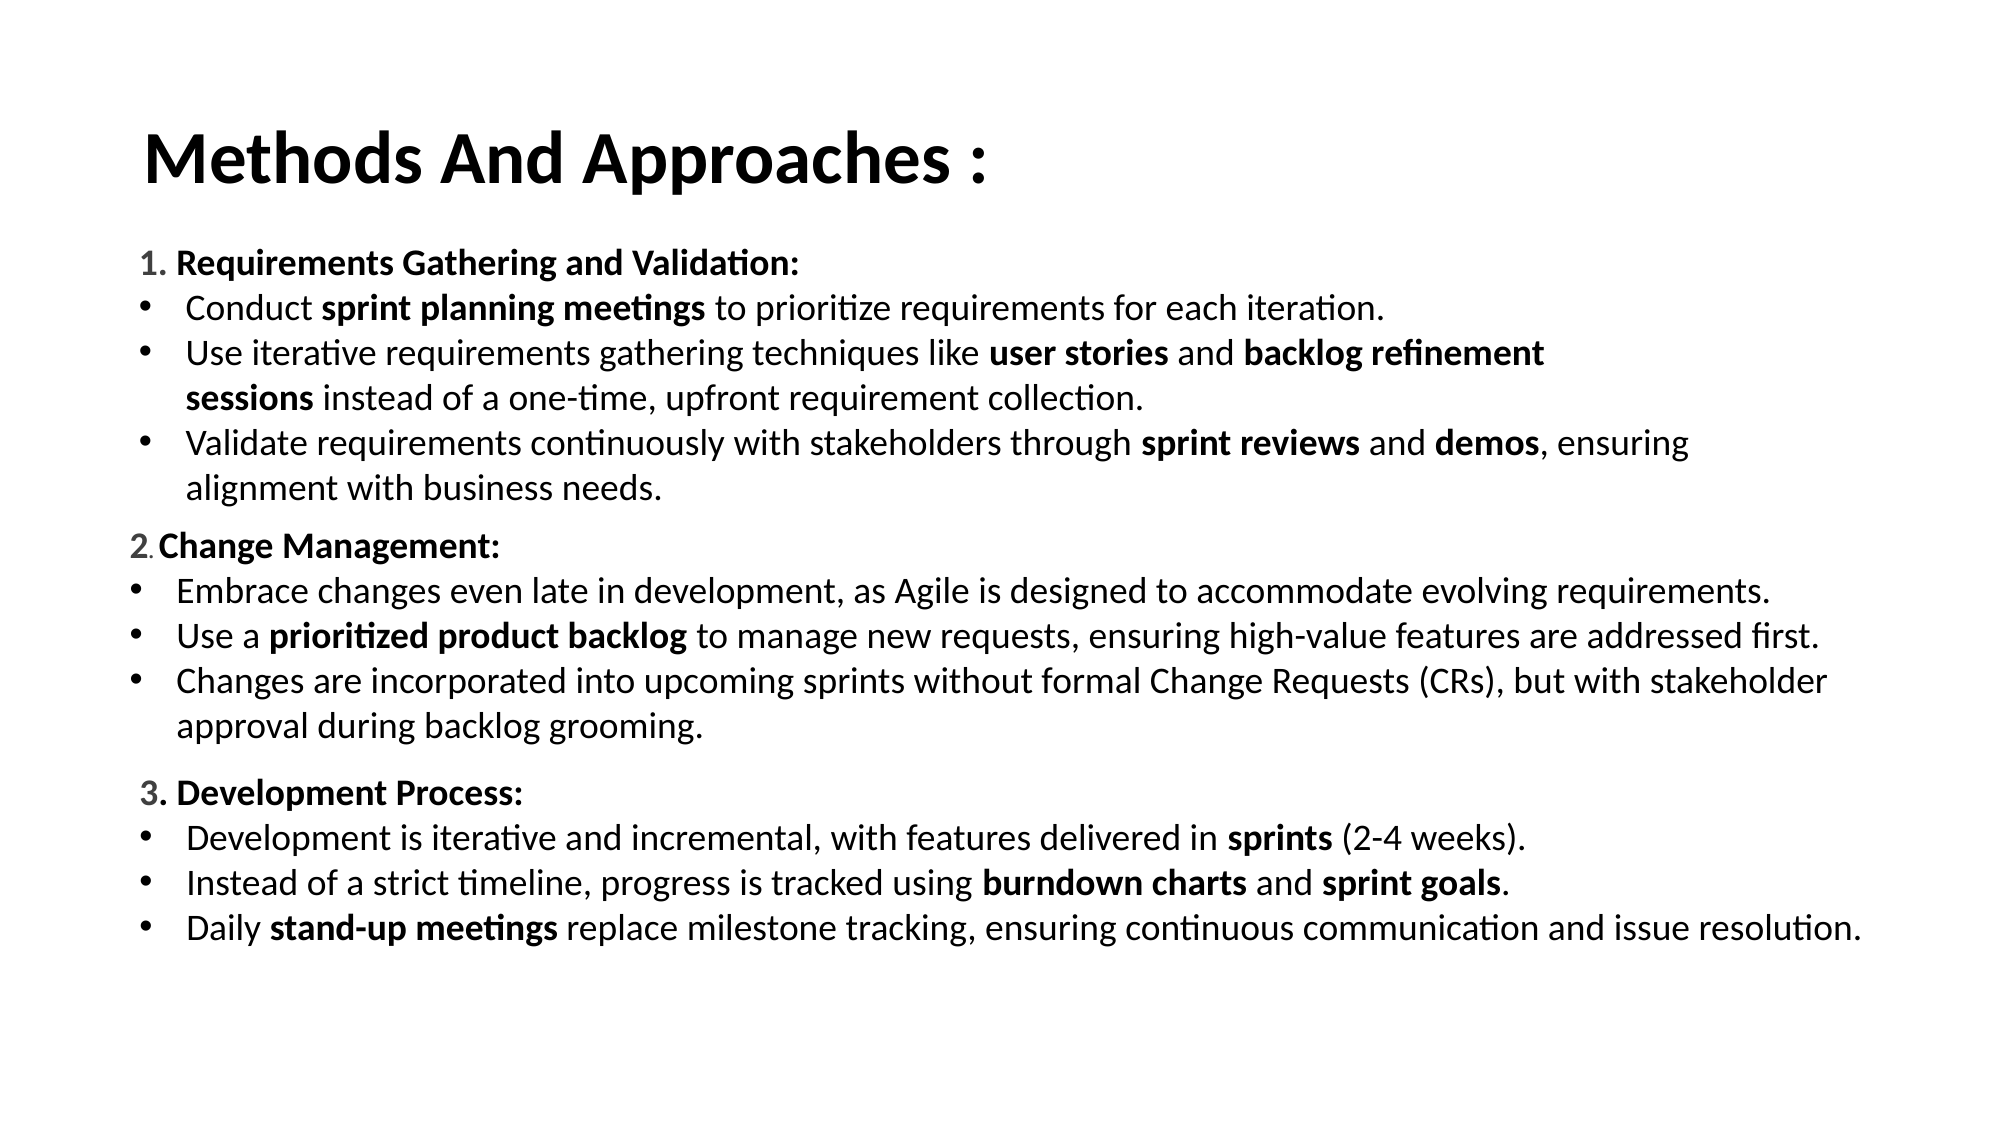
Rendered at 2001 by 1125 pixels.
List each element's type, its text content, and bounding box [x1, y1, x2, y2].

text_box 2. Change Management: Embrace changes even late in development, as Agile is designed to accommodate evolving requirements. Use a prioritized product backlog to manage new requests, ensuring high-value features are addressed first. Changes are incorporated into upcoming sprints without formal Change Requests (CRs), but with stakeholder approval during backlog grooming. [114, 513, 1869, 799]
text_box 1. Requirements Gathering and Validation: Conduct sprint planning meetings to prioritize requirements for each iteration. Use iterative requirements gathering techniques like user stories and backlog refinement sessions instead of a one-time, upfront requirement collection. Validate requirements continuously with stakeholders through sprint reviews and demos, ensuring alignment with business needs. [123, 230, 1714, 513]
title Methods And Approaches : [128, 106, 1854, 211]
text_box 3. Development Process: Development is iterative and incremental, with features delivered in sprints (2-4 weeks). Instead of a strict timeline, progress is tracked using burndown charts and sprint goals. Daily stand-up meetings replace milestone tracking, ensuring continuous communication and issue resolution. [124, 760, 1880, 1001]
